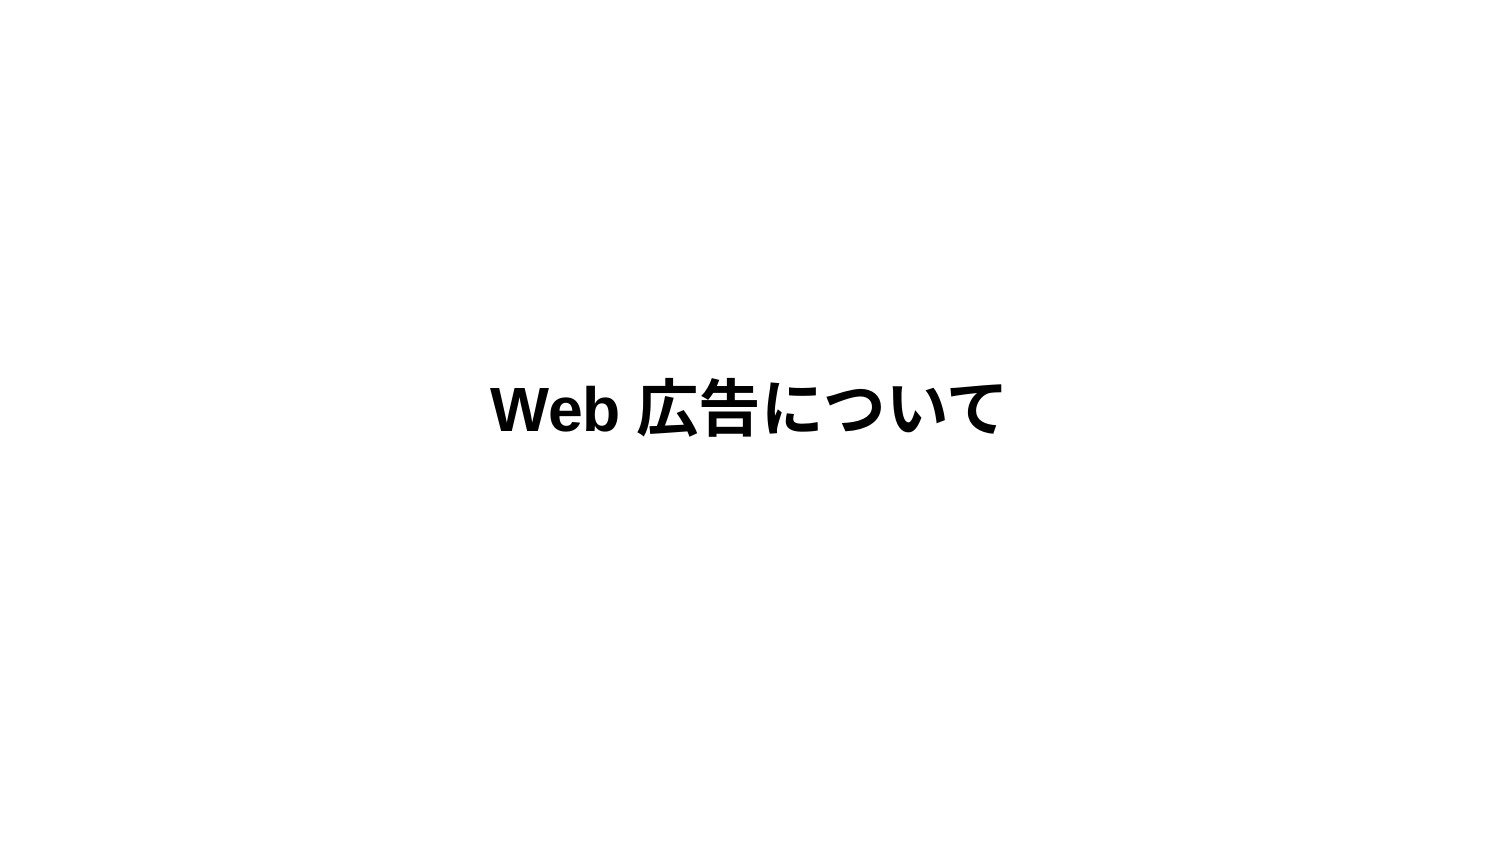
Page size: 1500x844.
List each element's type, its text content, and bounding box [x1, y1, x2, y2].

title Web広告について [51, 122, 1449, 459]
